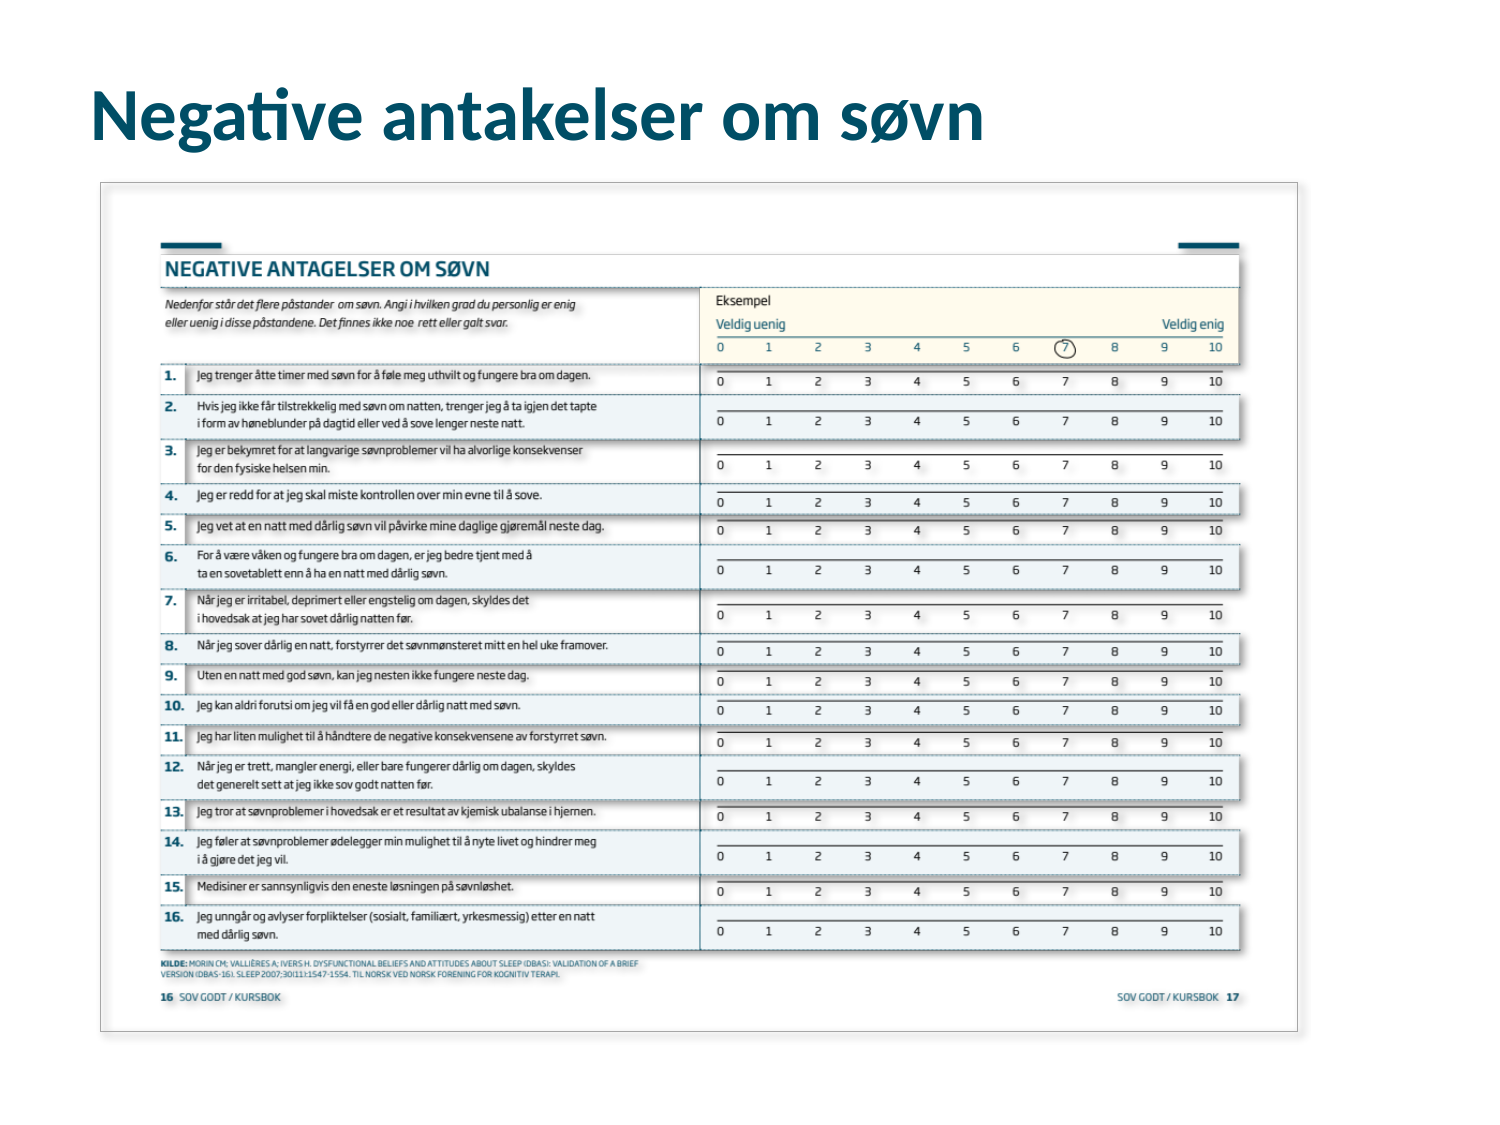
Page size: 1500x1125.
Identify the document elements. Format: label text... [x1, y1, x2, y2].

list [100, 182, 1298, 1032]
title Negative antakelser om søvn [75, 78, 1425, 233]
